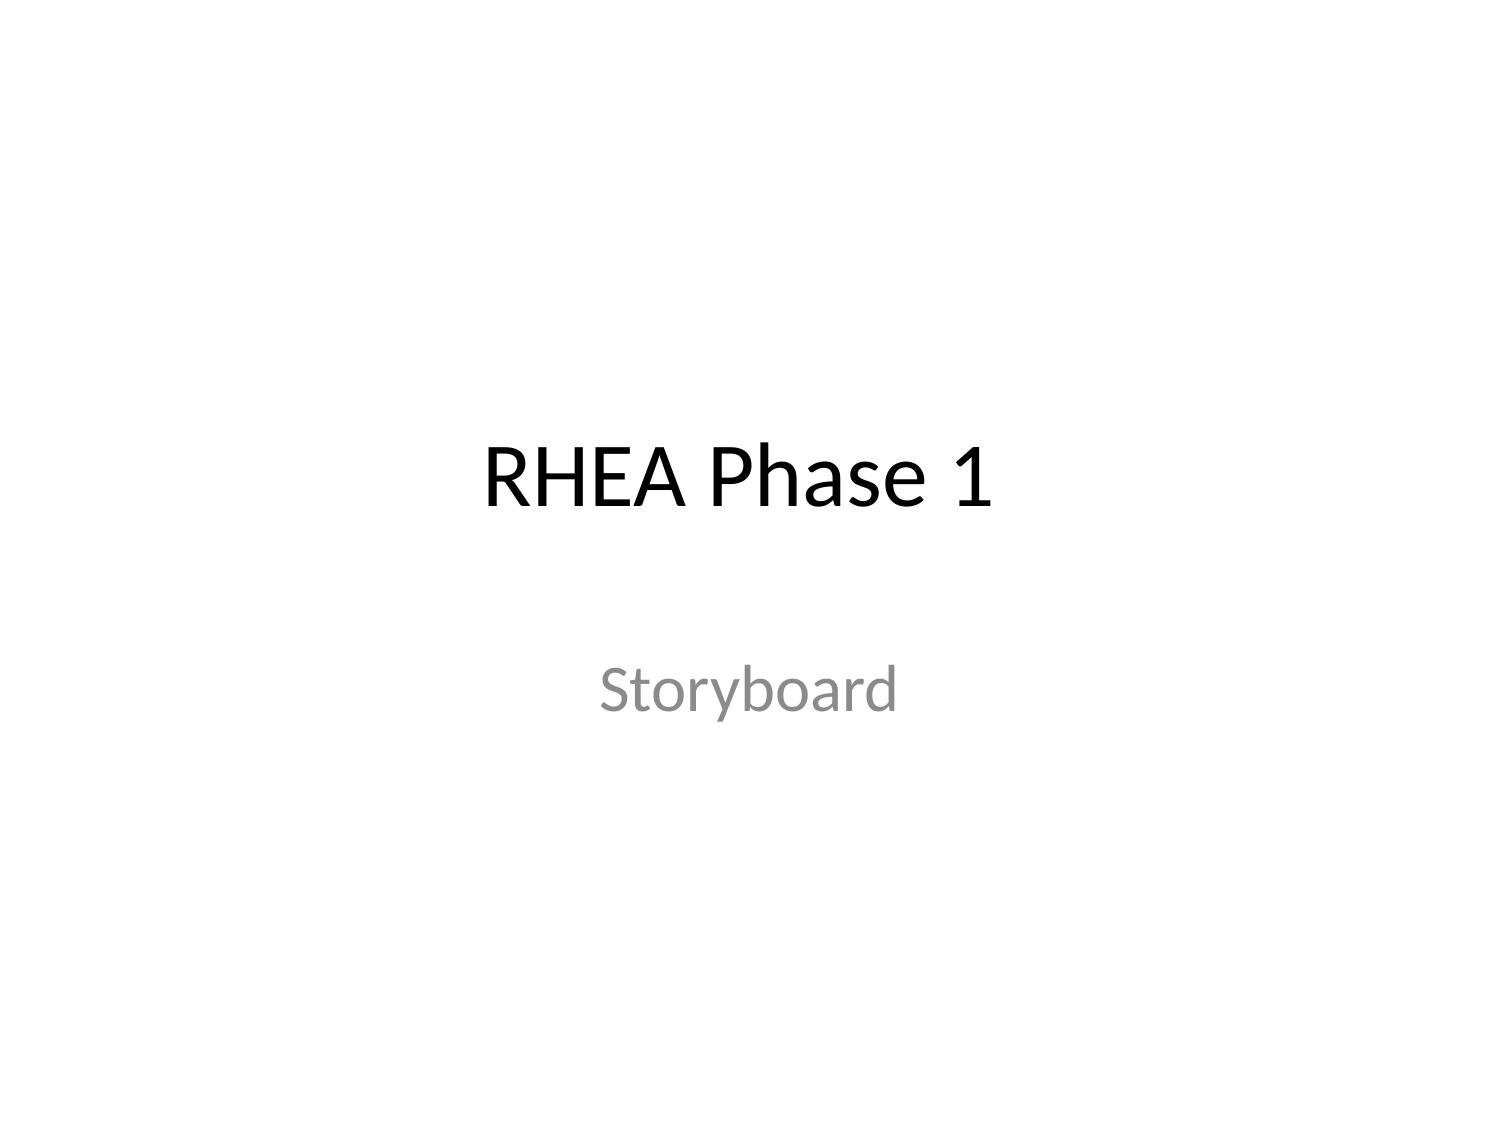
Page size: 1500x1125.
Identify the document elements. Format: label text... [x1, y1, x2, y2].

title RHEA Phase 1 [112, 349, 1388, 591]
subtitle Storyboard [225, 637, 1275, 925]
